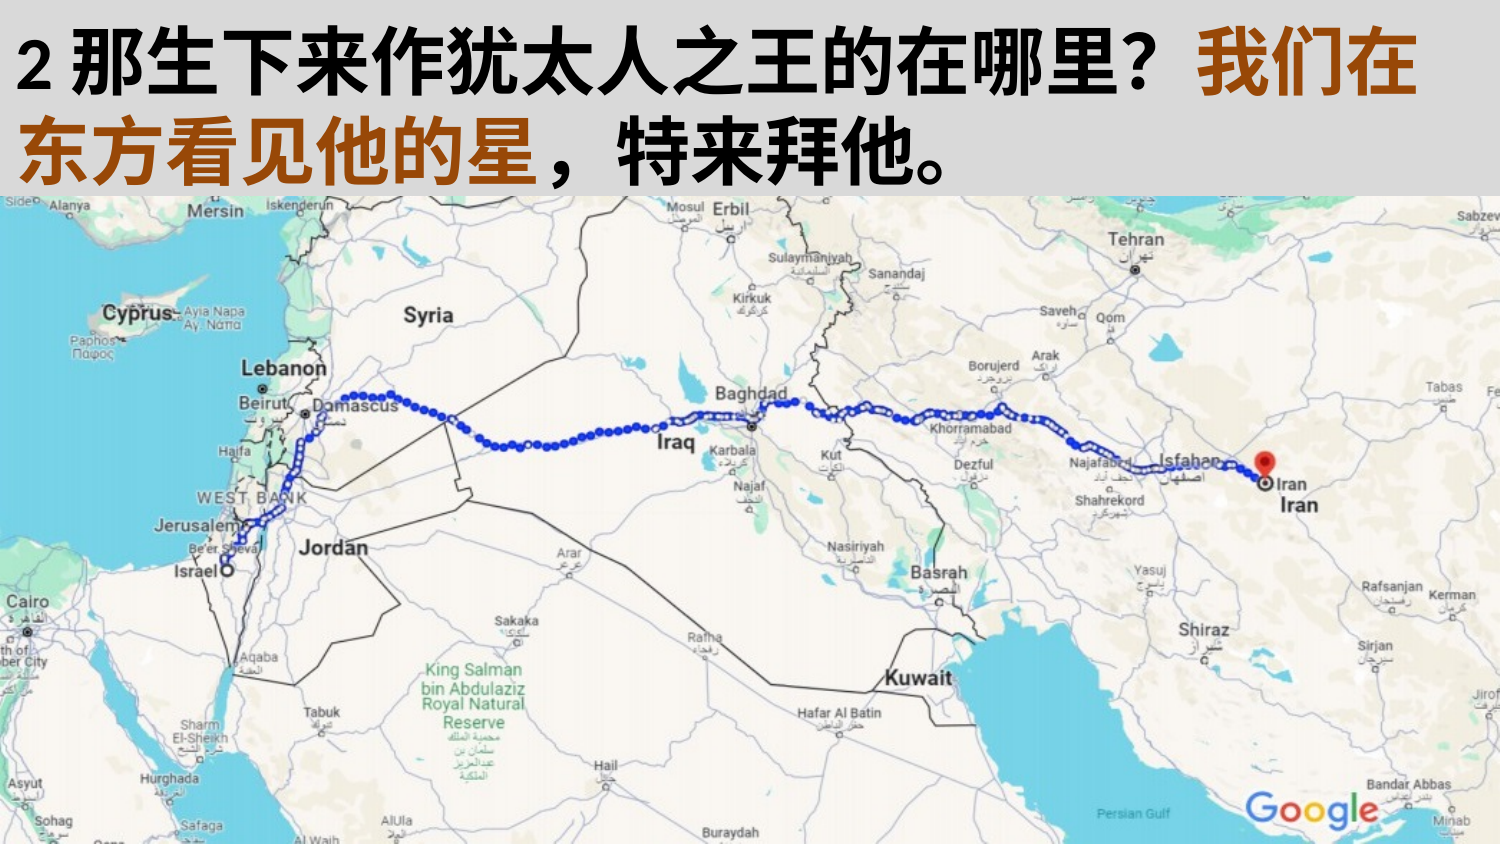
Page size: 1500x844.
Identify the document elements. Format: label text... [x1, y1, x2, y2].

picture [0, 196, 1500, 844]
title 2那生下来作犹太人之王的在哪里？我们在东方看见他的星，特来拜他。 [0, 0, 1500, 196]
text_box [0, 146, 575, 195]
